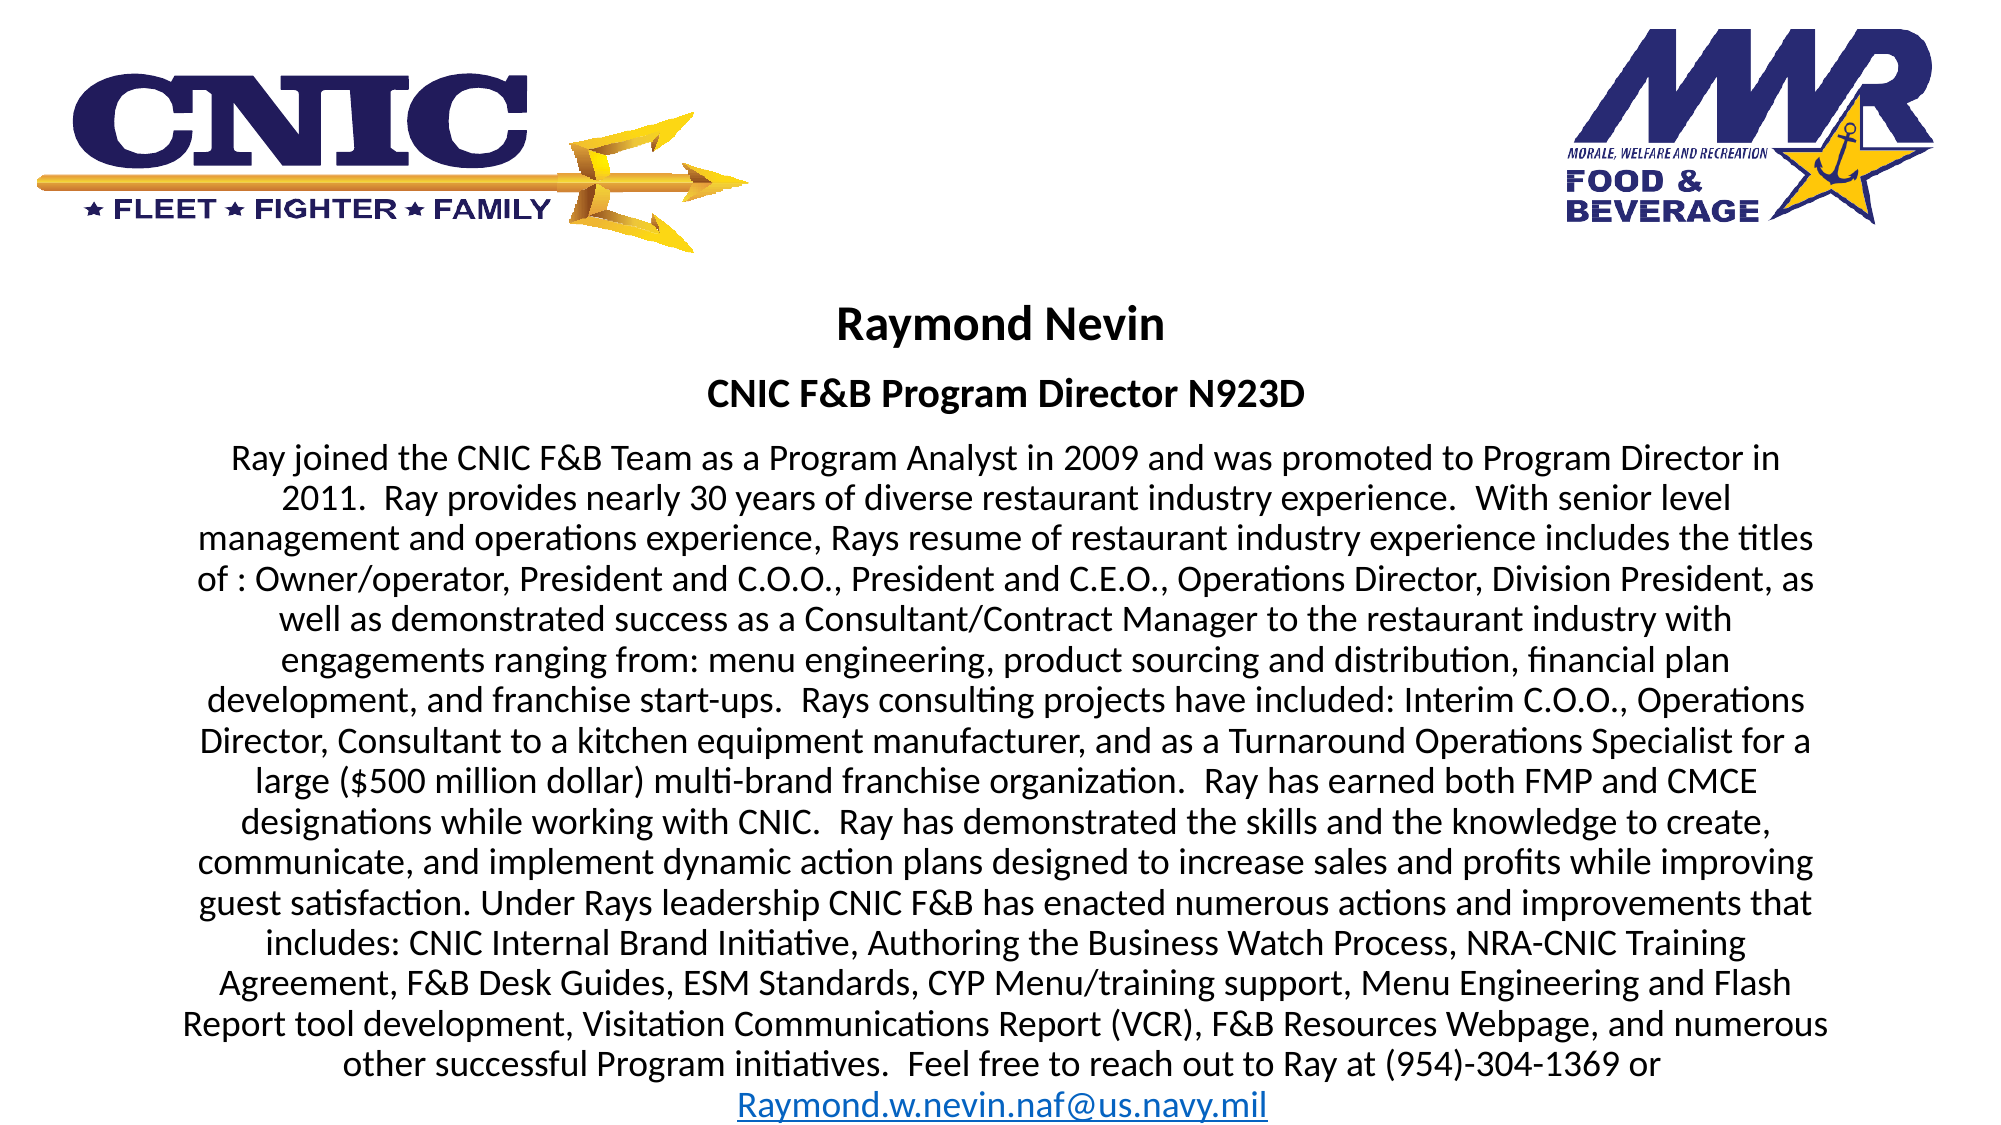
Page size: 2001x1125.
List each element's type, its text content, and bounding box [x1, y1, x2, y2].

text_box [37, 29, 1934, 253]
subtitle Raymond Nevin CNIC F&B Program Director N923D Ray joined the CNIC F&B Team as a Program Analyst in 2009 and was promoted to Program Director in 2011. Ray provides nearly 30 years of diverse restaurant industry experience. With senior level management and operations experience, Rays resume of restaurant industry experience includes the titles of : Owner/operator, President and C.O.O., President and C.E.O., Operations Director, Division President, as well as demonstrated success as a Consultant/Contract Manager to the restaurant industry with engagements ranging from: menu engineering, product sourcing and distribution, financial plan development, and franchise start-ups. Rays consulting projects have included: Interim C.O.O., Operations Director, Consultant to a kitchen equipment manufacturer, and as a Turnaround Operations Specialist for a large ($500 million dollar) multi-brand franchise organization. Ray has earned both FMP and CMCE designations while working with CNIC. Ray has demonstrated the skills and the knowledge to create, communicate, and implement dynamic action plans designed to increase sales and profits while improving guest satisfaction. Under Rays leadership CNIC F&B has enacted numerous actions and improvements that includes: CNIC Internal Brand Initiative, Authoring the Business Watch Process, NRA-CNIC Training Agreement, F&B Desk Guides, ESM Standards, CYP Menu/training support, Menu Engineering and Flash Report tool development, Visitation Communications Report (VCR), F&B Resources Webpage, and numerous other successful Program initiatives. Feel free to reach out to Ray at (954)-304-1369 or Raymond.w.nevin.naf@us.navy.mil [165, 289, 1849, 1064]
